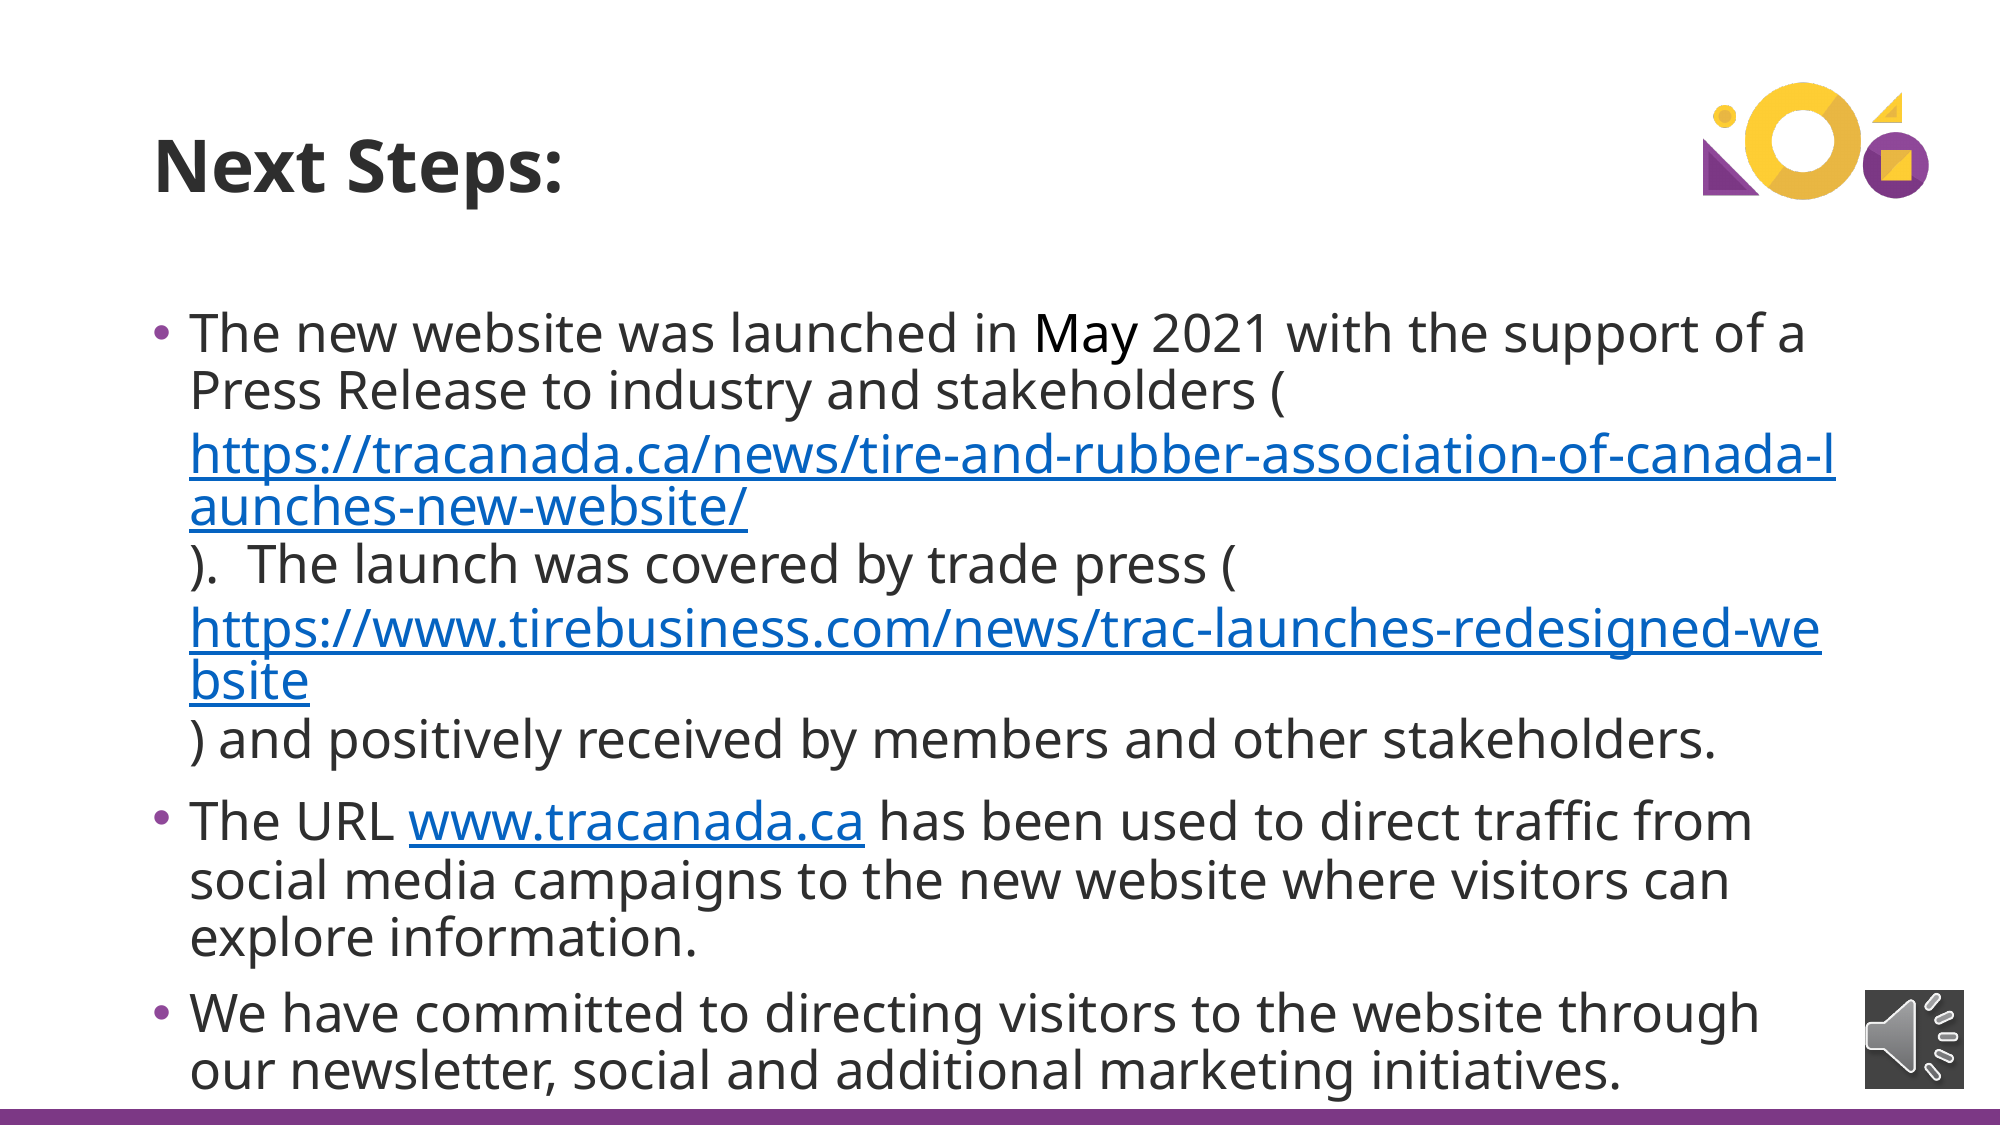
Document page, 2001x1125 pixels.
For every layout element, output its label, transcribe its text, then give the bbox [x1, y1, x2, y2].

title Next Steps: [137, 59, 1679, 278]
list The new website was launched in May 2021 with the support of a Press Release to industry and stakeholders (https://tracanada.ca/news/tire-and-rubber-association-of-canada-launches-new-website/). The launch was covered by trade press (https://www.tirebusiness.com/news/trac-launches-redesigned-website) and positively received by members and other stakeholders. The URL www.tracanada.ca has been used to direct traffic from social media campaigns to the new website where visitors can explore information. We have committed to directing visitors to the website through our newsletter, social and additional marketing initiatives. [137, 299, 1863, 1014]
picture [1703, 59, 1946, 223]
picture [1864, 989, 1965, 1090]
